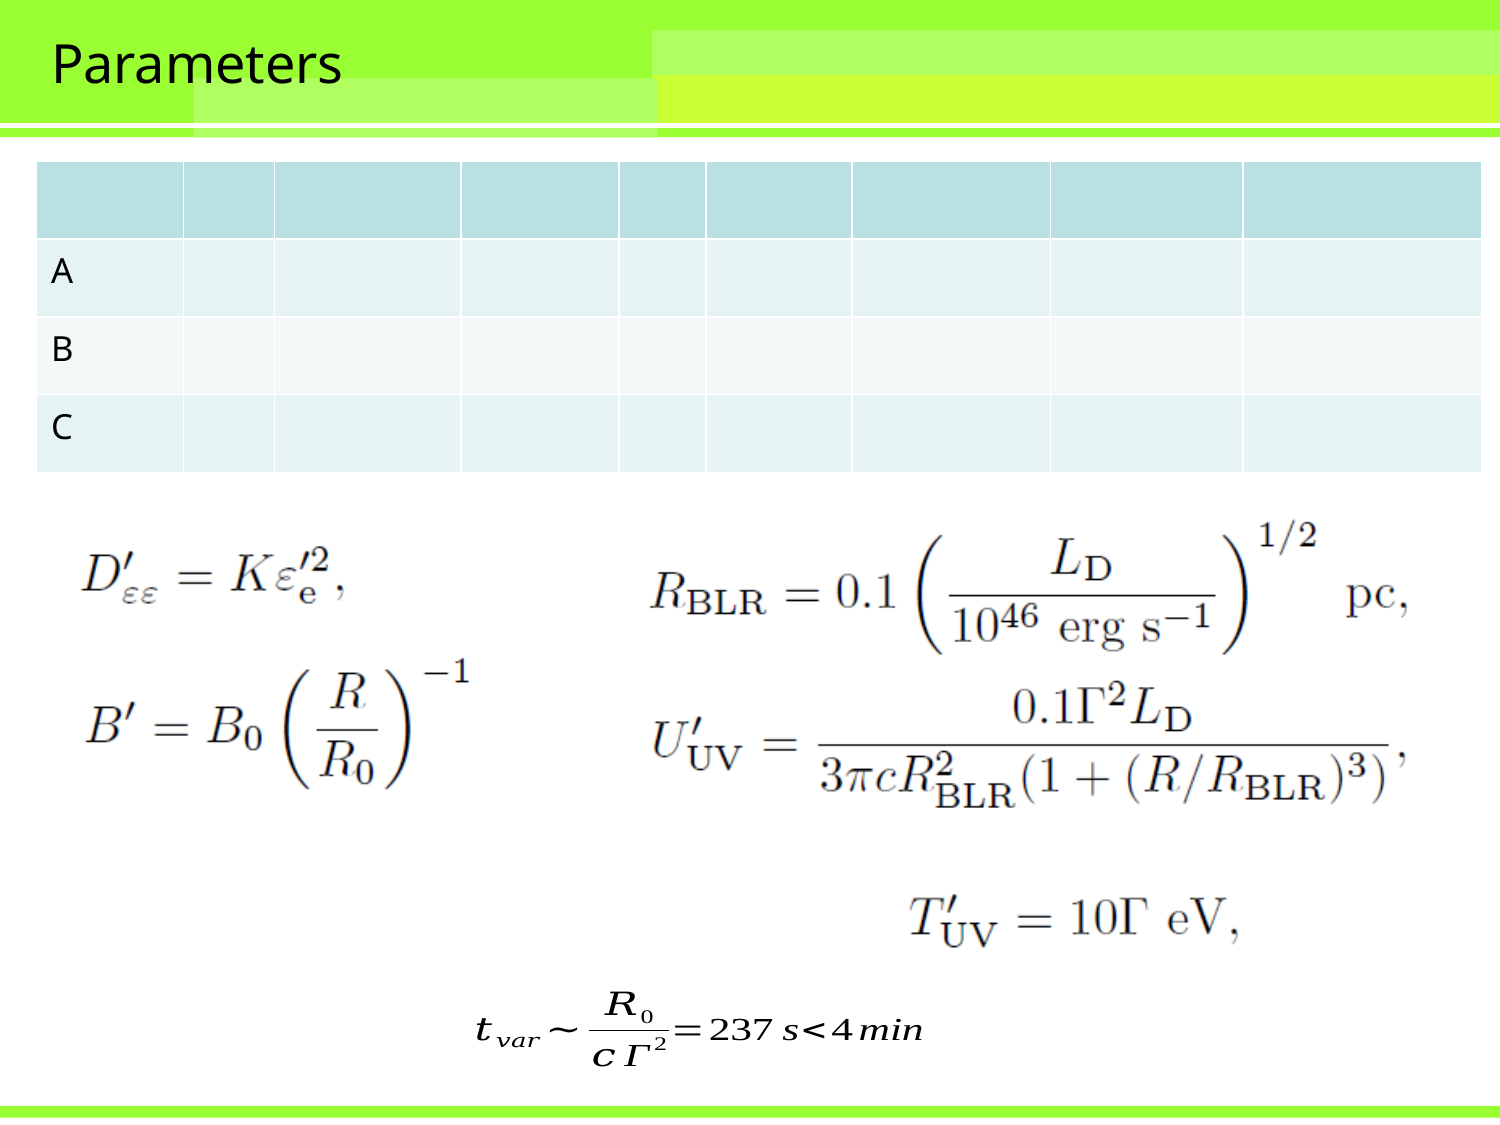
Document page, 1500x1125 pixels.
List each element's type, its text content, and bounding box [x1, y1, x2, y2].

picture [625, 482, 1425, 819]
title Parameters [36, 4, 1465, 119]
picture [52, 639, 475, 798]
picture [70, 514, 365, 629]
picture [891, 875, 1250, 949]
